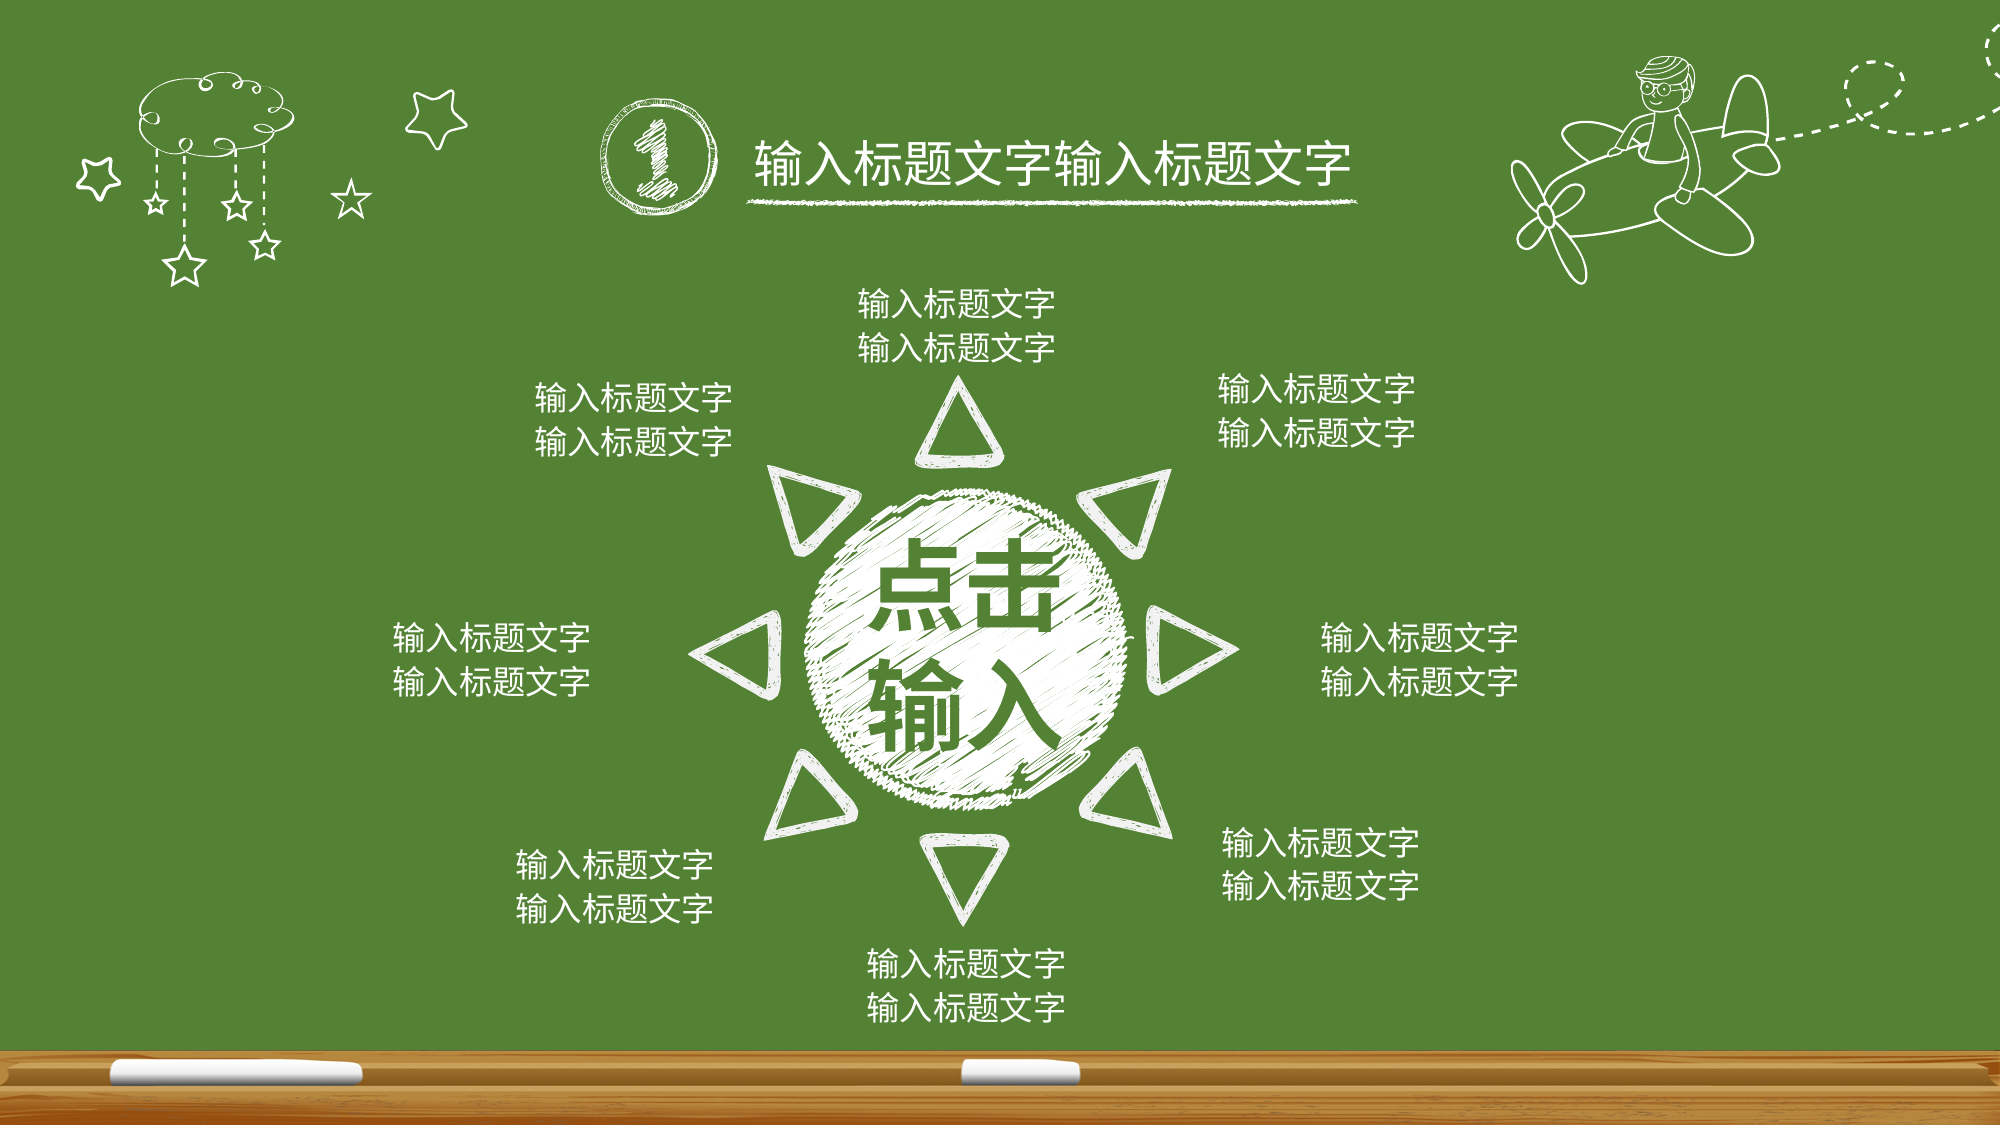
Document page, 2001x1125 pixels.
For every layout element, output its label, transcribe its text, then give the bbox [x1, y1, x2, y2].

text_box 输入标题文字 输入标题文字 [1305, 605, 1539, 709]
picture [1511, 15, 2000, 285]
picture [139, 72, 296, 288]
picture [0, 1050, 2000, 1125]
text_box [687, 374, 1245, 927]
picture [330, 175, 373, 219]
picture [75, 156, 121, 202]
text_box 输入标题文字 输入标题文字 [1202, 356, 1436, 460]
text_box 输入标题文字 输入标题文字 [501, 832, 734, 936]
picture [404, 88, 469, 151]
text_box 输入标题文字 输入标题文字 [852, 932, 1085, 1035]
text_box 输入标题文字 输入标题文字 [842, 271, 1076, 374]
text_box 输入标题文字 输入标题文字 [1245, 810, 1440, 913]
text_box 输入标题文字 输入标题文字 [377, 605, 611, 709]
text_box 输入标题文字 输入标题文字 [519, 365, 753, 469]
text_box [600, 98, 1383, 216]
